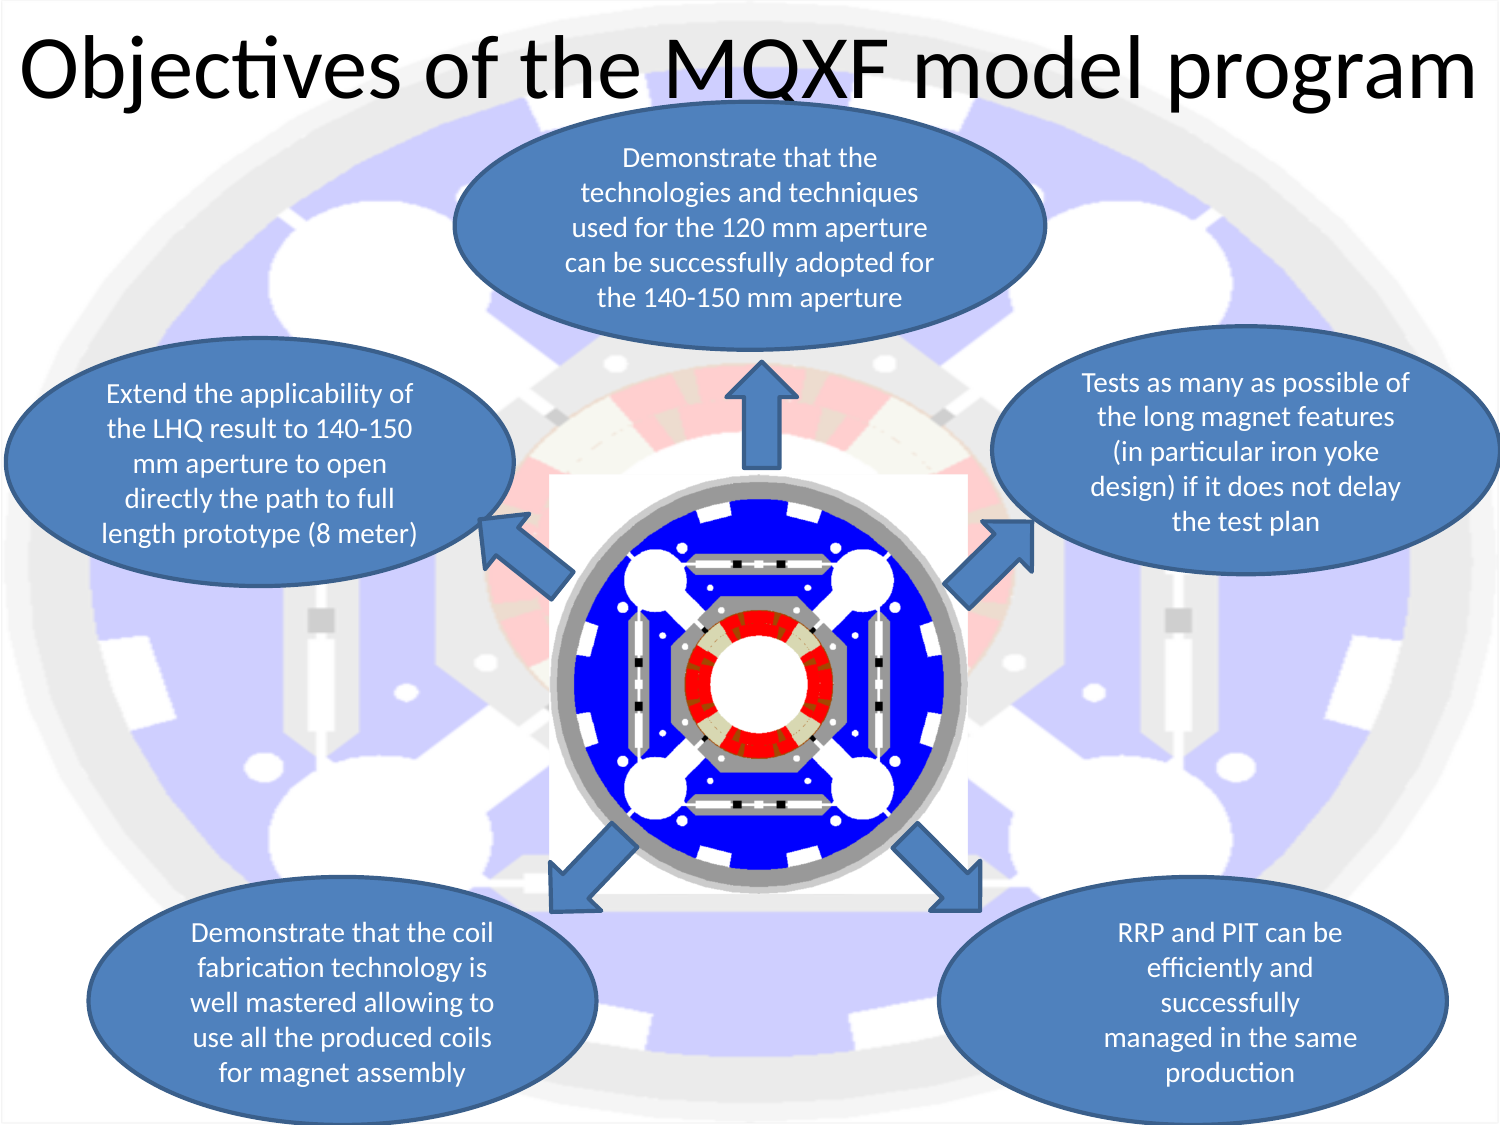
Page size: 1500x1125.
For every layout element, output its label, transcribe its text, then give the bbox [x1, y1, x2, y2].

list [548, 477, 968, 894]
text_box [454, 101, 1046, 469]
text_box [5, 337, 575, 589]
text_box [88, 820, 624, 1125]
title Objectives of the MQXF model program [0, 0, 1500, 126]
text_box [906, 819, 1448, 1125]
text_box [940, 326, 1500, 595]
